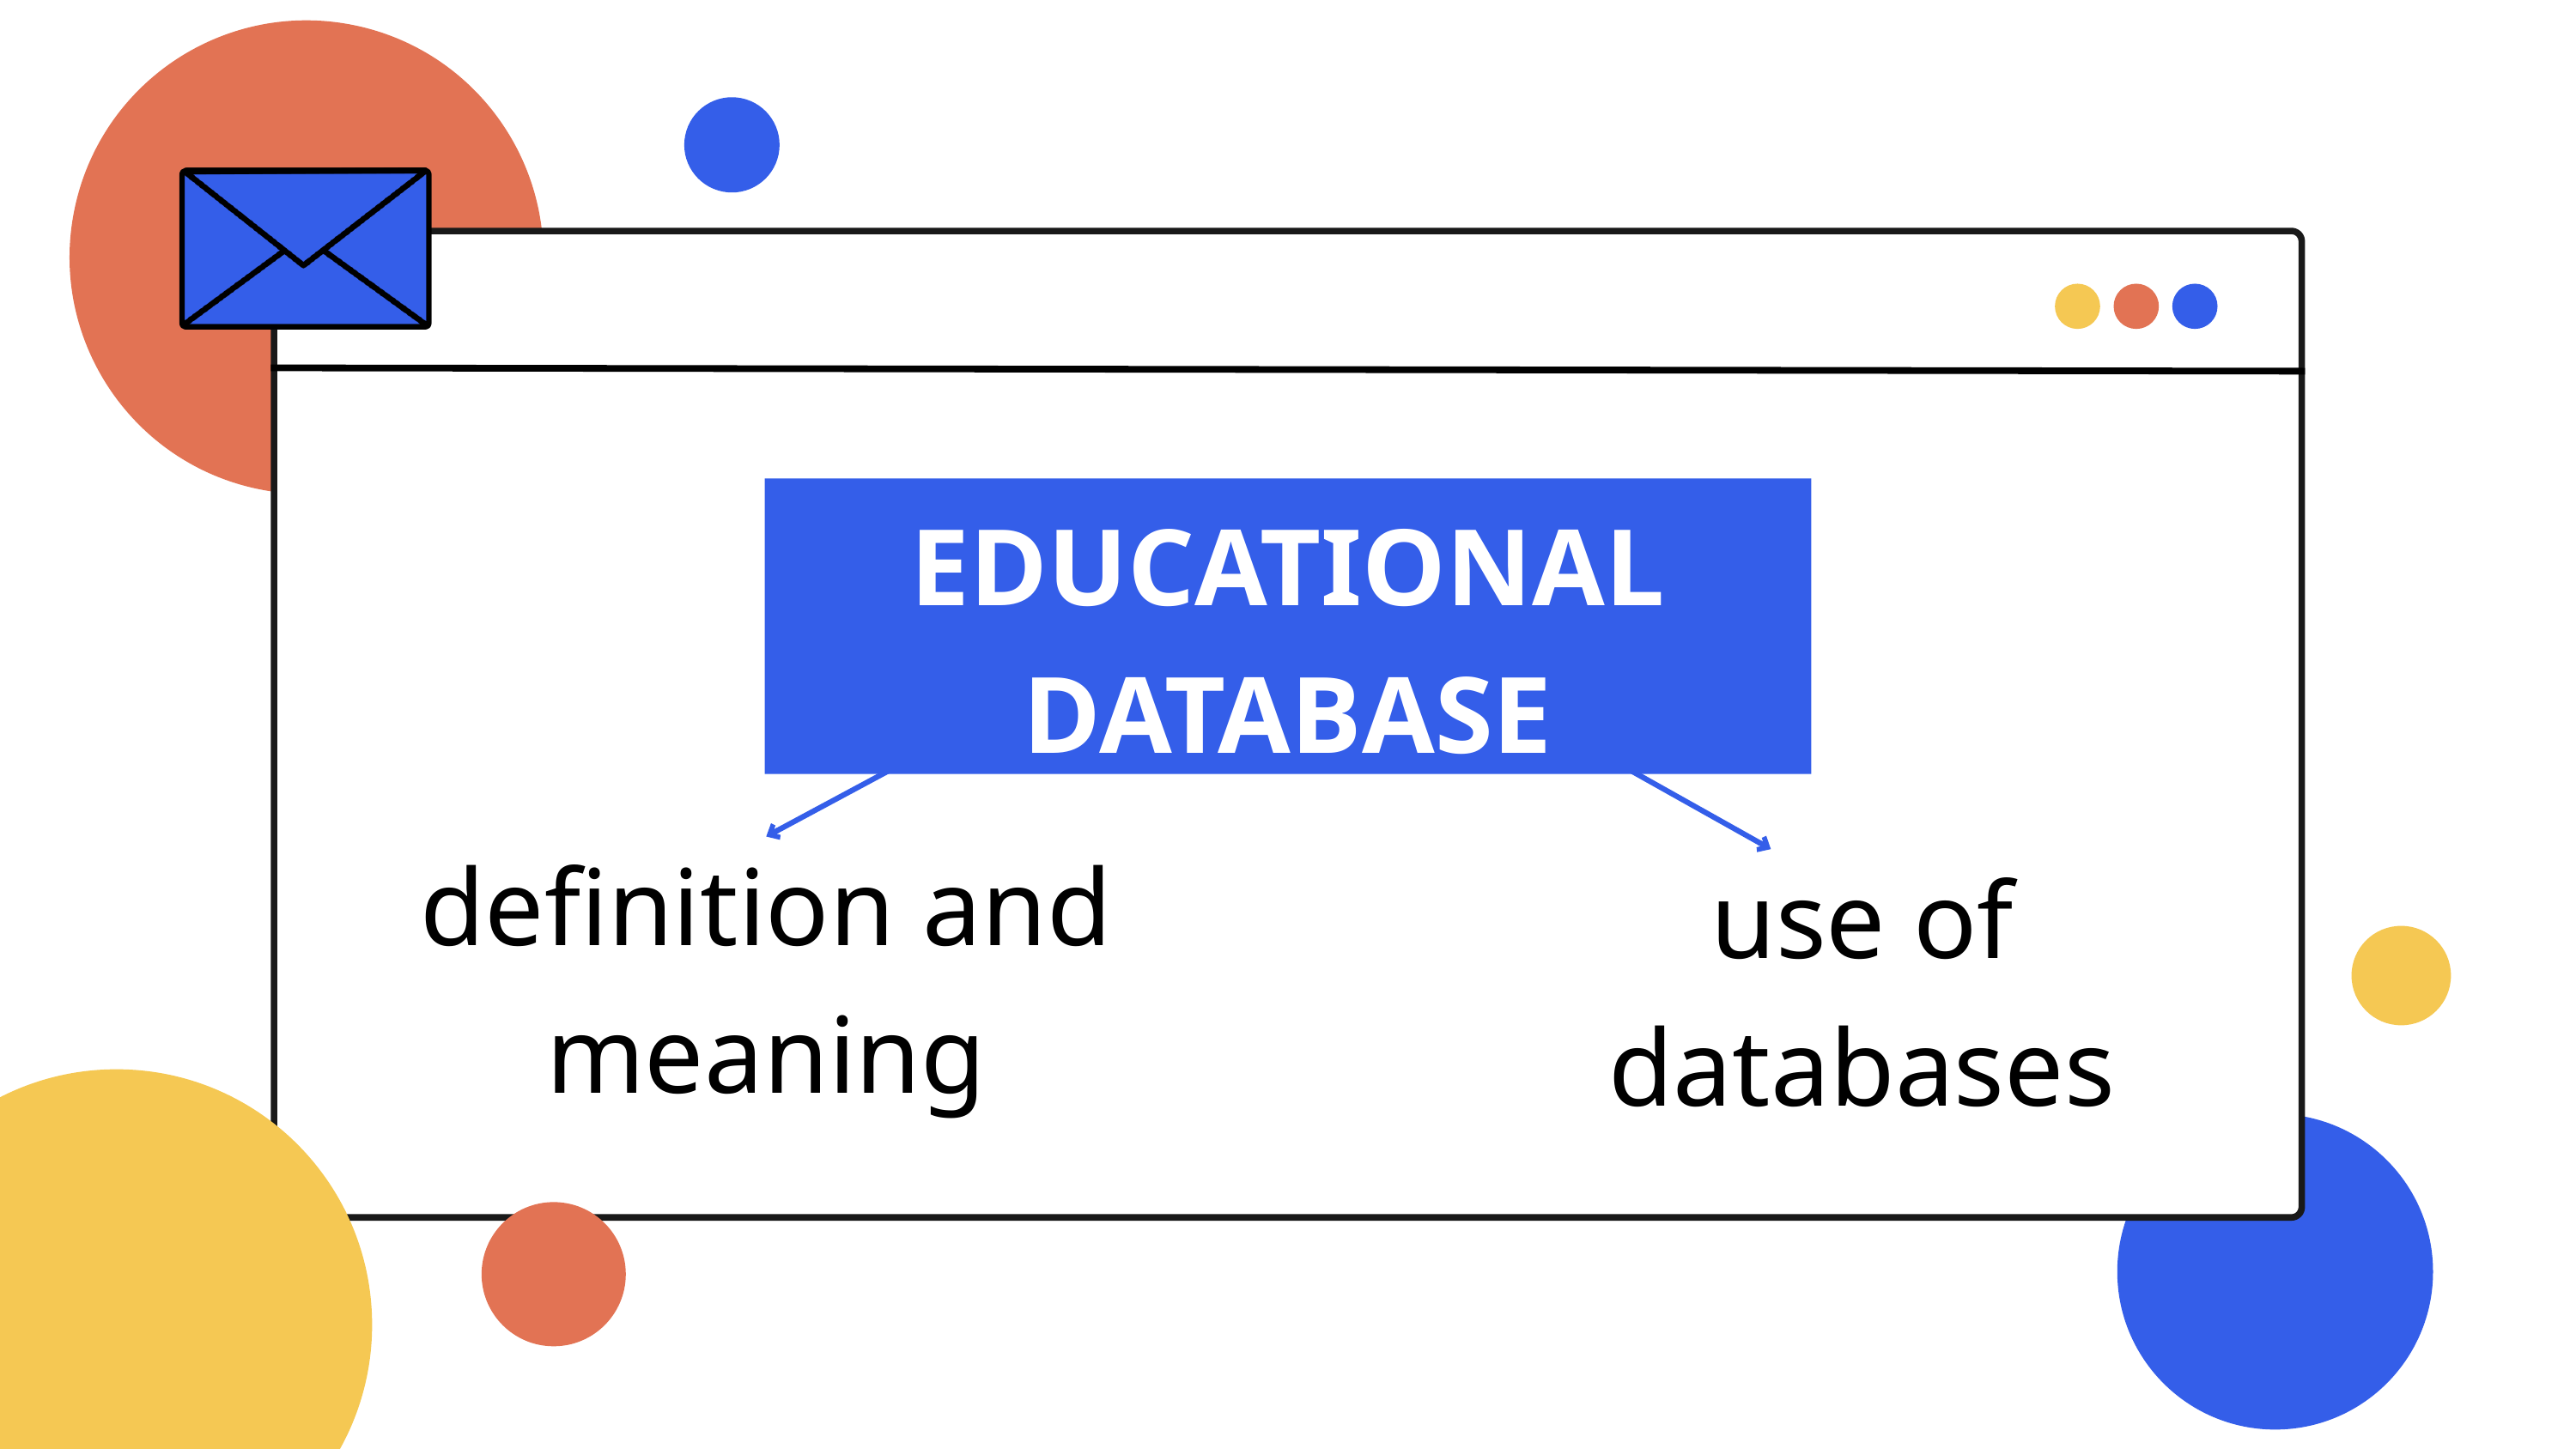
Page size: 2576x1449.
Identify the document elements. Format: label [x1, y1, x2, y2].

text_box [69, 20, 544, 494]
text_box [683, 97, 781, 193]
text_box [270, 227, 2306, 1222]
text_box [481, 1202, 627, 1347]
text_box [2054, 283, 2218, 330]
text_box [2117, 1113, 2433, 1430]
text_box [0, 1069, 373, 1449]
text_box [2351, 925, 2451, 1026]
